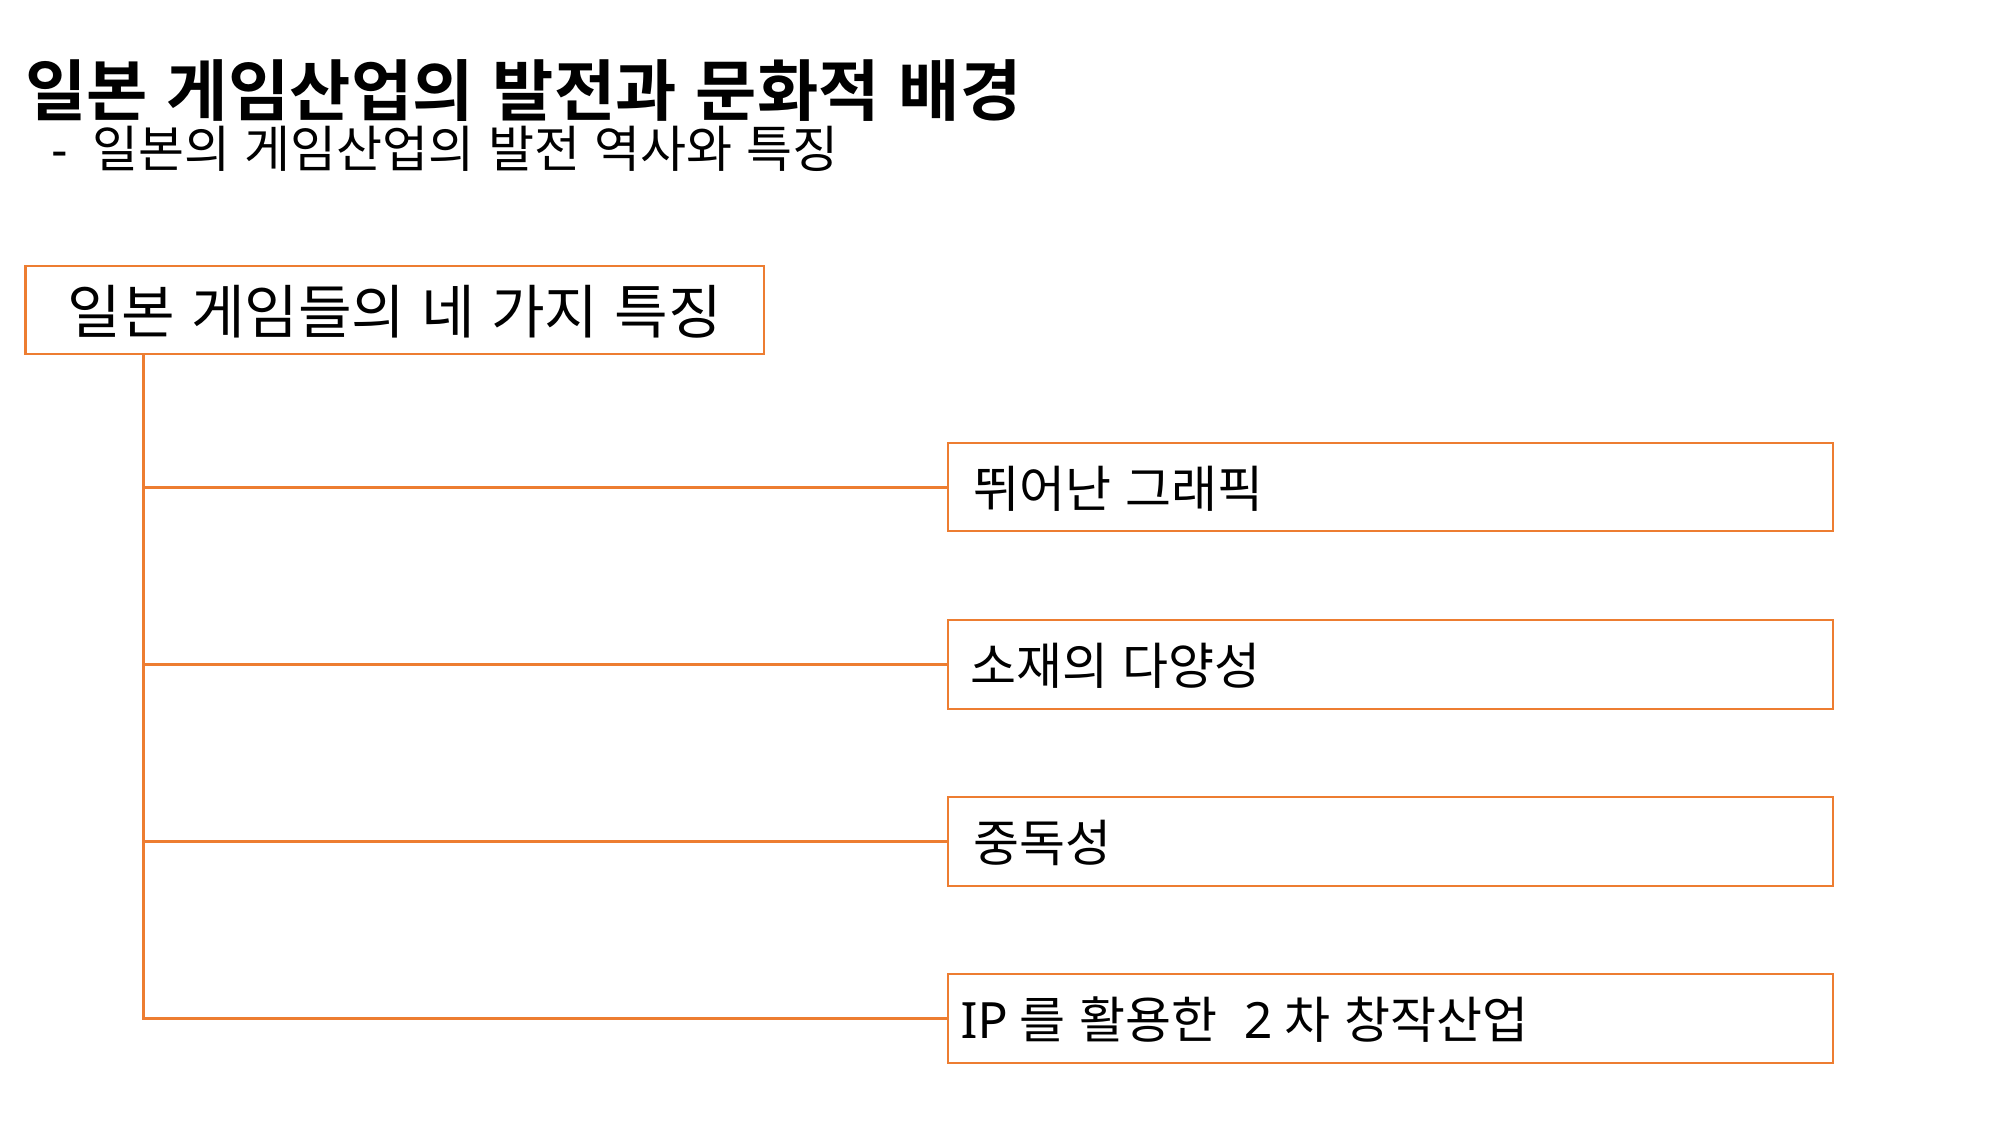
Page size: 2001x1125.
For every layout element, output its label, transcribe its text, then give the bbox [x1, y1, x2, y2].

text_box - 일본의 게임산업의 발전 역사와 특징 [701, 117, 1975, 178]
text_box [213, 284, 878, 1089]
text_box 중독성 [947, 796, 1834, 887]
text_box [479, 18, 613, 823]
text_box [302, 195, 790, 1000]
text_box 일본 게임들의 네 가지 특징 [24, 265, 302, 355]
text_box - 일본의 게임산업의 발전 역사와 특징 [24, 117, 390, 178]
text_box 뛰어난 그래픽 [947, 442, 1834, 532]
text_box 소재의 다양성 [947, 619, 1834, 710]
text_box 일본 게임산업의 발전과 문화적 배경 [613, 28, 1975, 117]
text_box IP를 활용한 2차 창작산업 [947, 973, 1834, 1064]
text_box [390, 107, 701, 912]
text_box 일본 게임산업의 발전과 문화적 배경 [24, 28, 479, 117]
